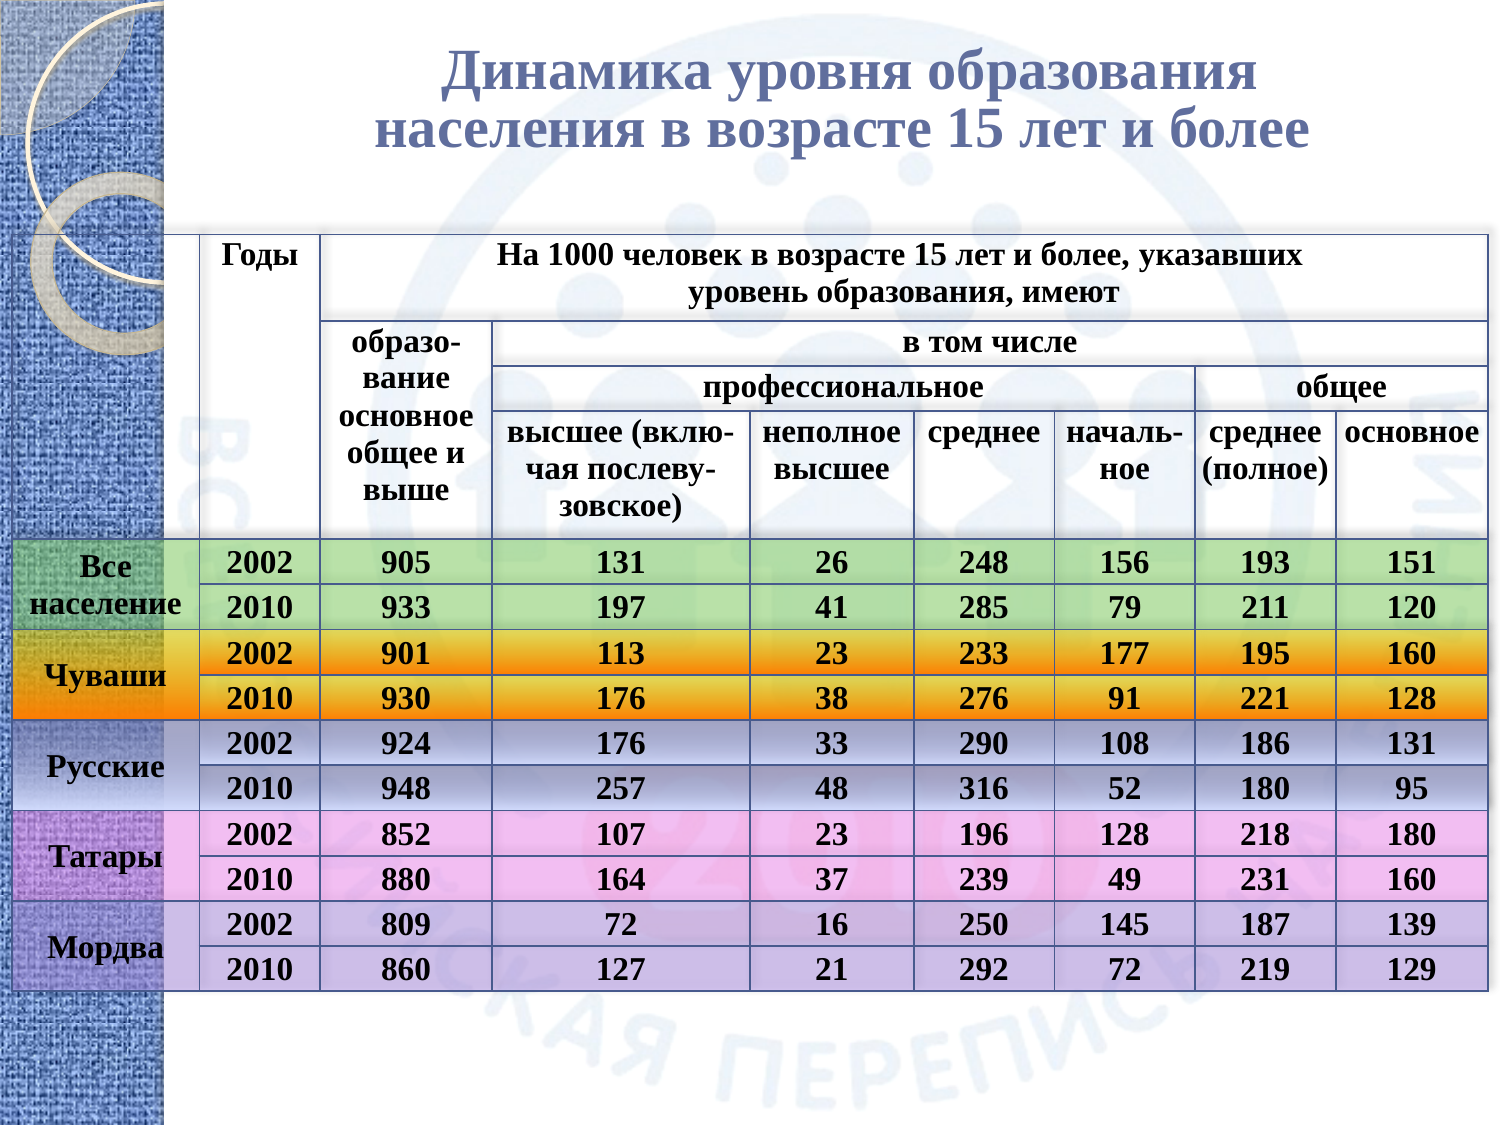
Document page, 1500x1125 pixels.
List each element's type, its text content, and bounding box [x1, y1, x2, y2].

table_header [13, 235, 158, 538]
table_cell Мордва [13, 902, 158, 990]
table_cell Русские [13, 721, 158, 810]
table_cell Татары [13, 811, 158, 900]
table_cell Все население [13, 540, 158, 629]
picture [62, 195, 161, 234]
picture [32, 13, 160, 207]
picture [0, 0, 1500, 1125]
table_cell Чуваши [13, 630, 158, 719]
